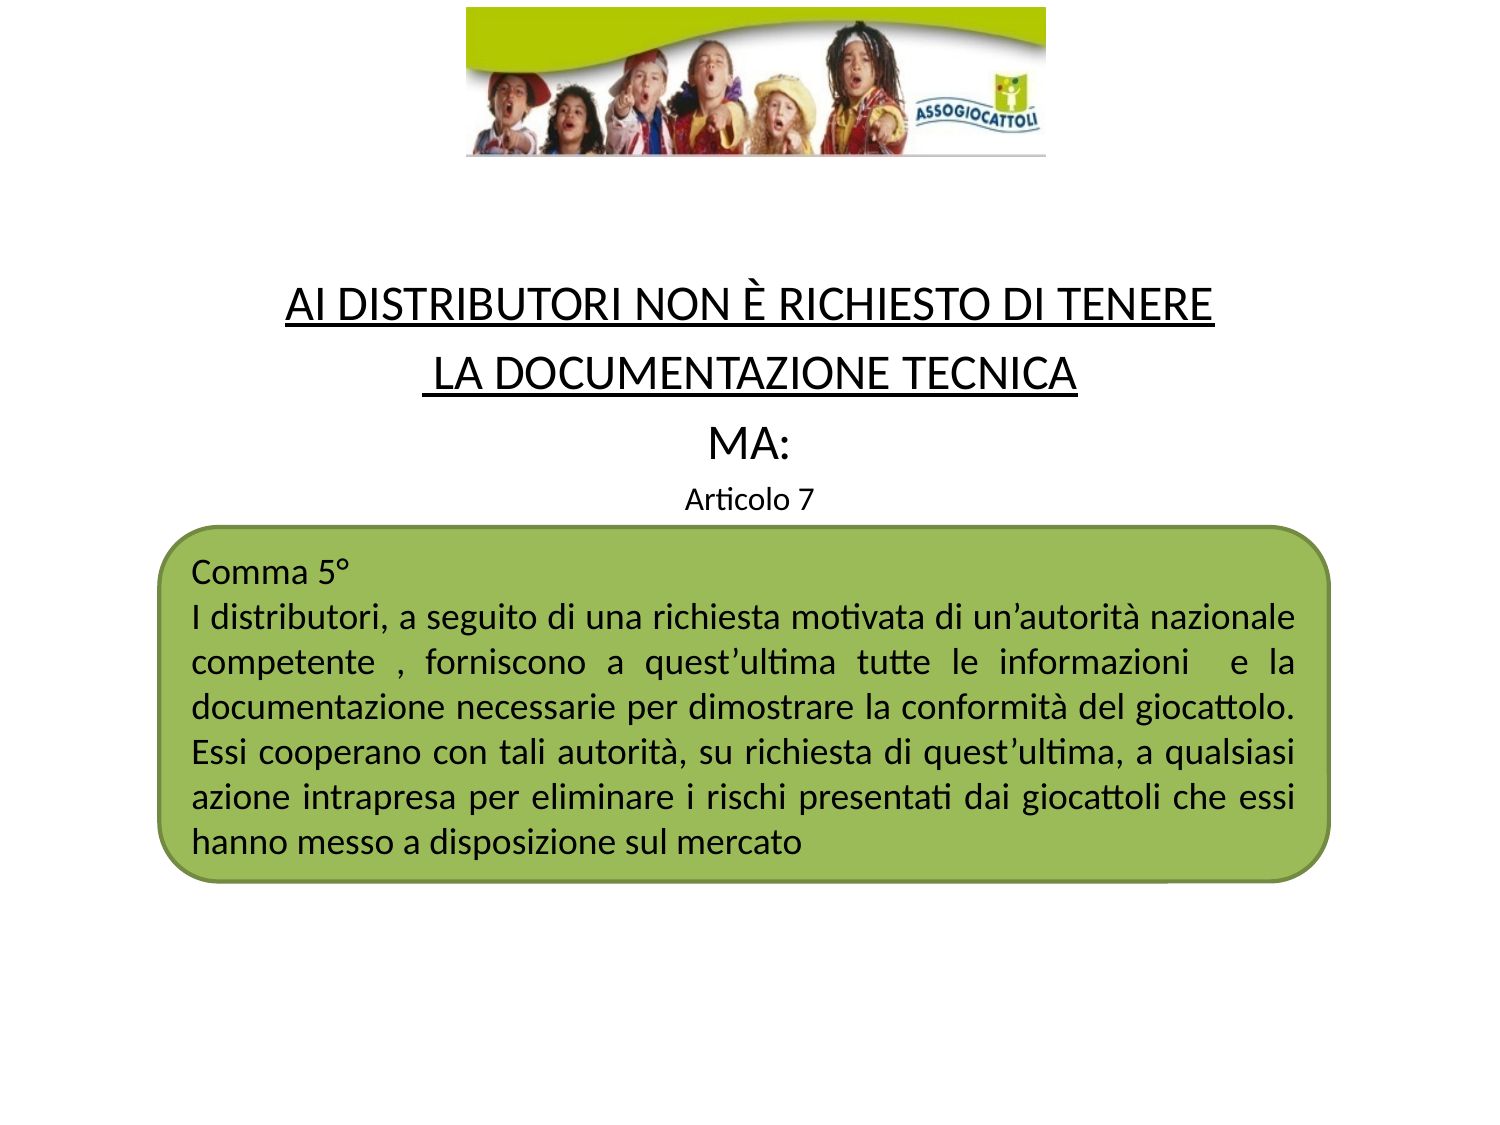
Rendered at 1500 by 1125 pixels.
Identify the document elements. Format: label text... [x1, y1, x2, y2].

picture [465, 6, 1046, 157]
list AI DISTRIBUTORI NON È RICHIESTO DI TENERE LA DOCUMENTAZIONE TECNICA MA: Articolo 7 [74, 262, 1426, 1006]
text_box Comma 5° I distributori, a seguito di una richiesta motivata di un’autorità nazionale competente , forniscono a quest’ultima tutte le informazioni e la documentazione necessarie per dimostrare la conformità del giocattolo. Essi cooperano con tali autorità, su richiesta di quest’ultima, a qualsiasi azione intrapresa per eliminare i rischi presentati dai giocattoli che essi hanno messo a disposizione sul mercato [157, 524, 1331, 884]
